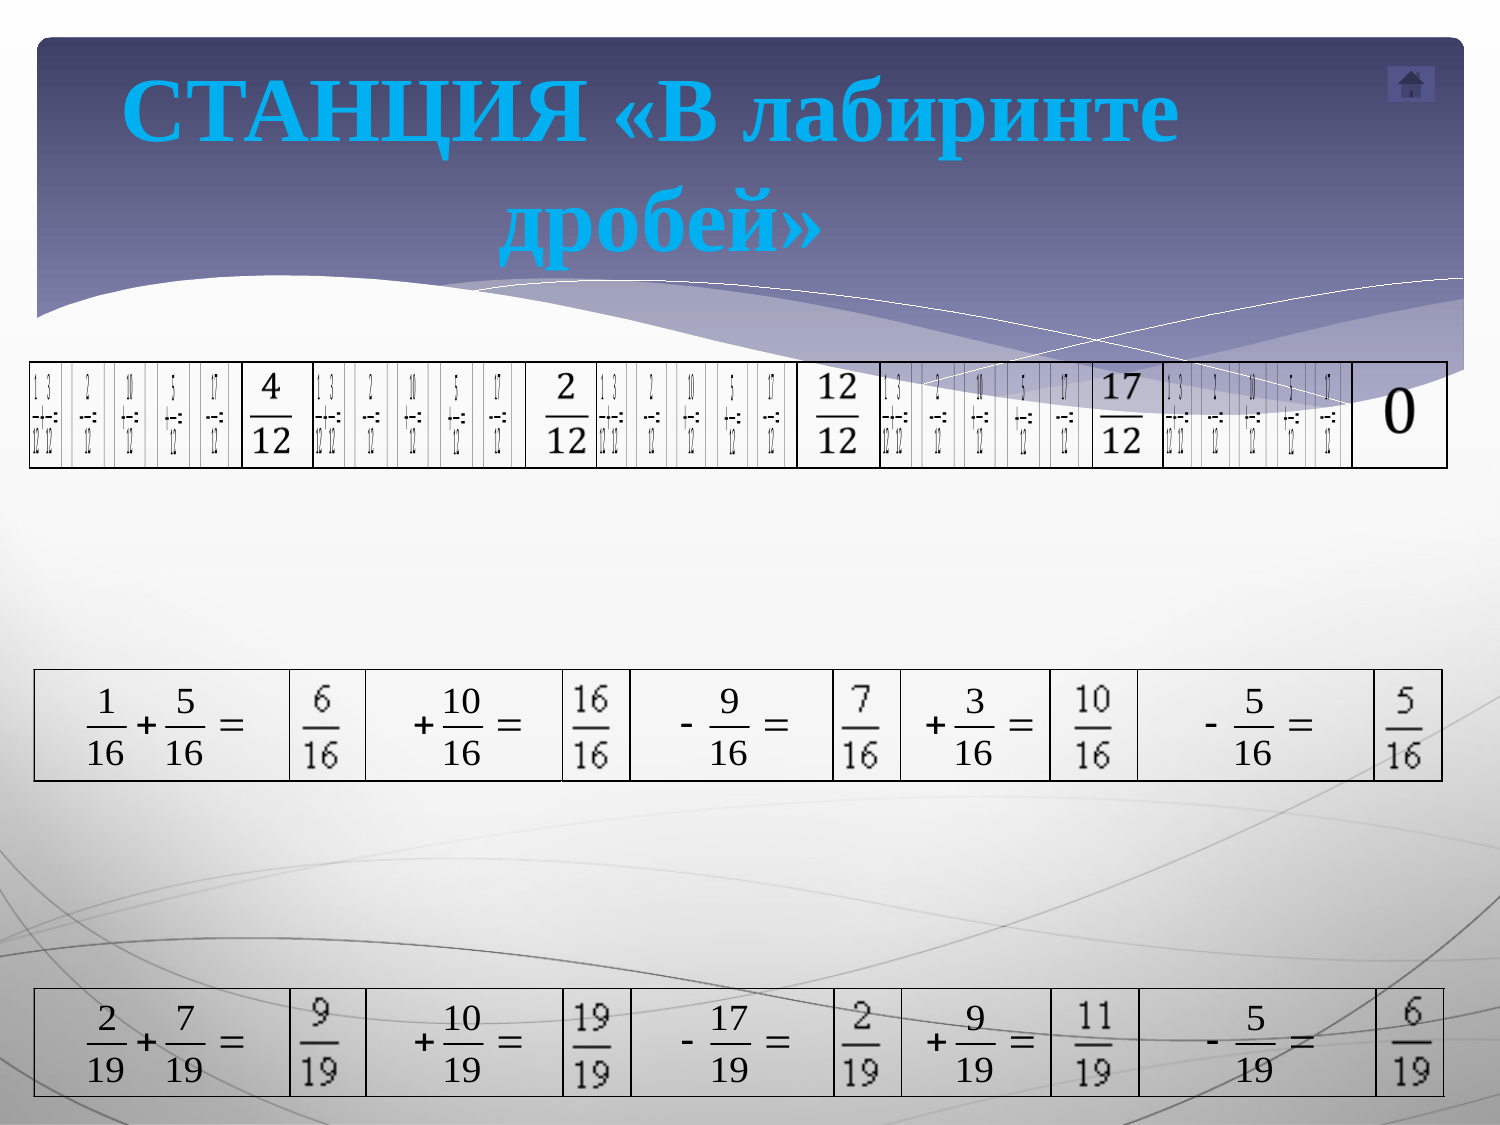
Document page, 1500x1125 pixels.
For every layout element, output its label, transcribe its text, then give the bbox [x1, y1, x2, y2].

table_header [30, 363, 241, 467]
table_header [881, 363, 1092, 467]
table_header [314, 363, 525, 467]
table_header [1353, 458, 1446, 467]
text_box [1353, 361, 1447, 458]
table_header [597, 363, 796, 467]
picture [33, 987, 1448, 1107]
text_box [796, 361, 879, 462]
text_box [1080, 361, 1163, 462]
table_header [526, 462, 596, 467]
table_header [1164, 363, 1351, 467]
text_box СТАНЦИЯ «В лабиринте дробей» [105, 42, 1220, 278]
table_header [1093, 462, 1162, 467]
text_box [230, 361, 312, 462]
table_header [798, 462, 879, 467]
table_header [243, 462, 312, 467]
text_box [525, 361, 608, 462]
text_box [1387, 66, 1435, 102]
picture [33, 668, 1448, 799]
